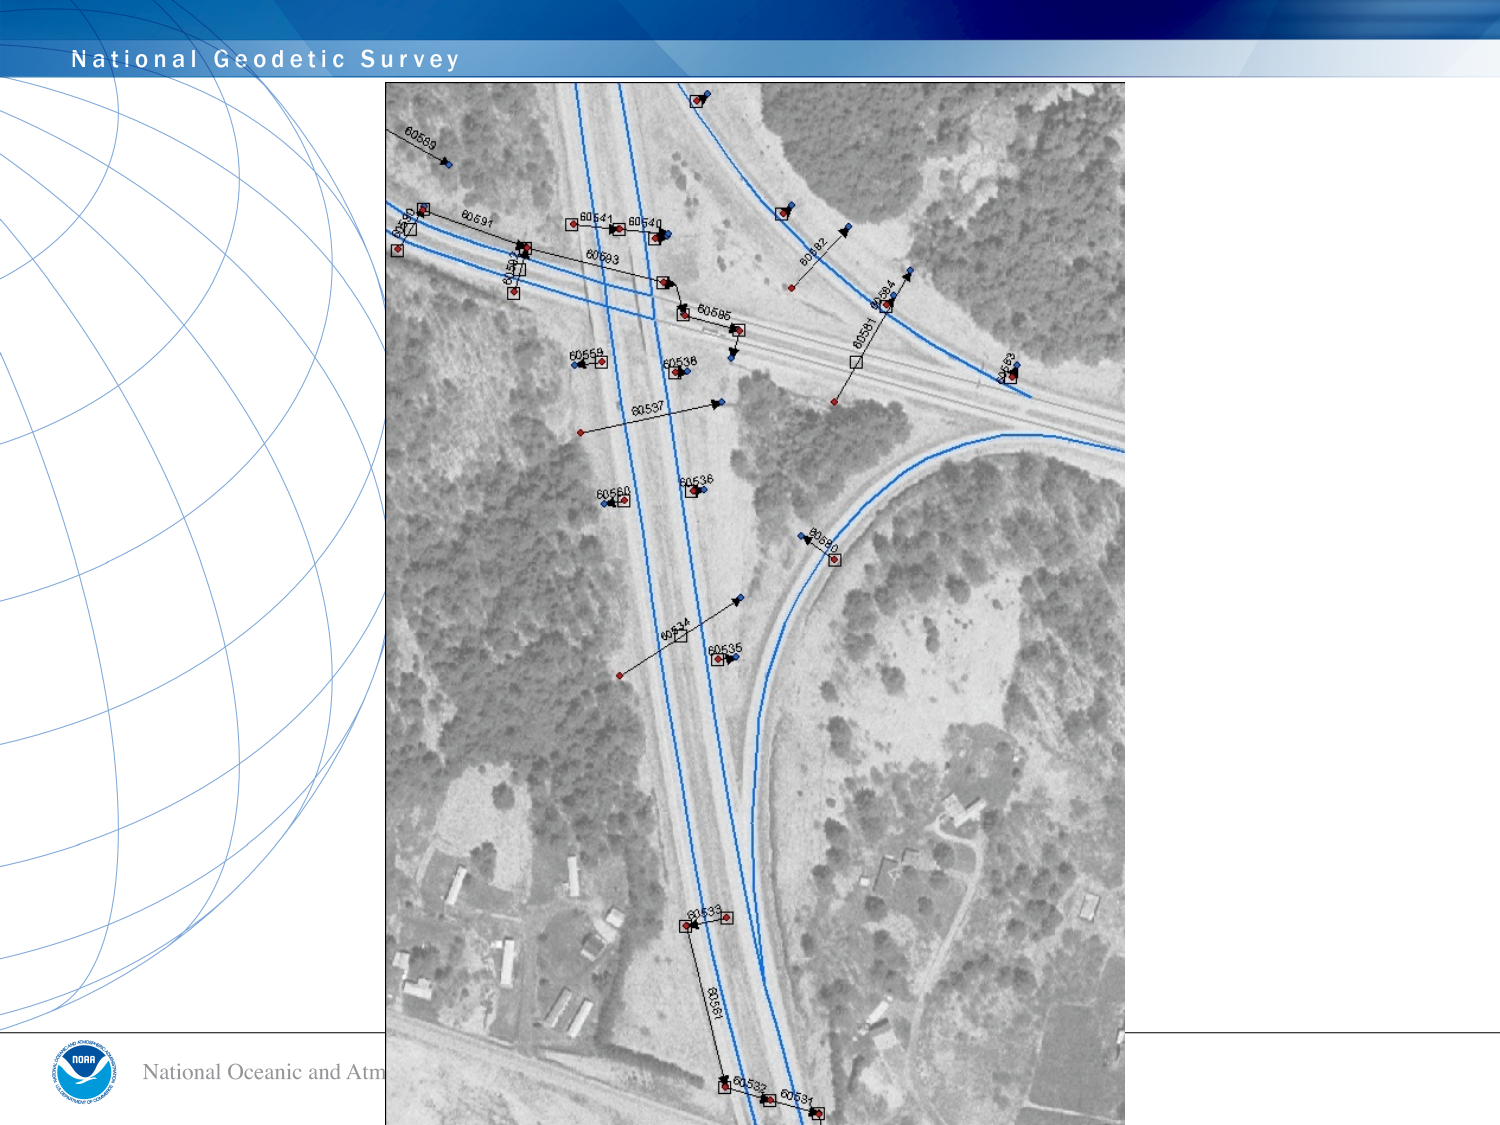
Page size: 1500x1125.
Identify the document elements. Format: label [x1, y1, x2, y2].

list [384, 81, 1125, 1125]
picture [0, 0, 1500, 1125]
